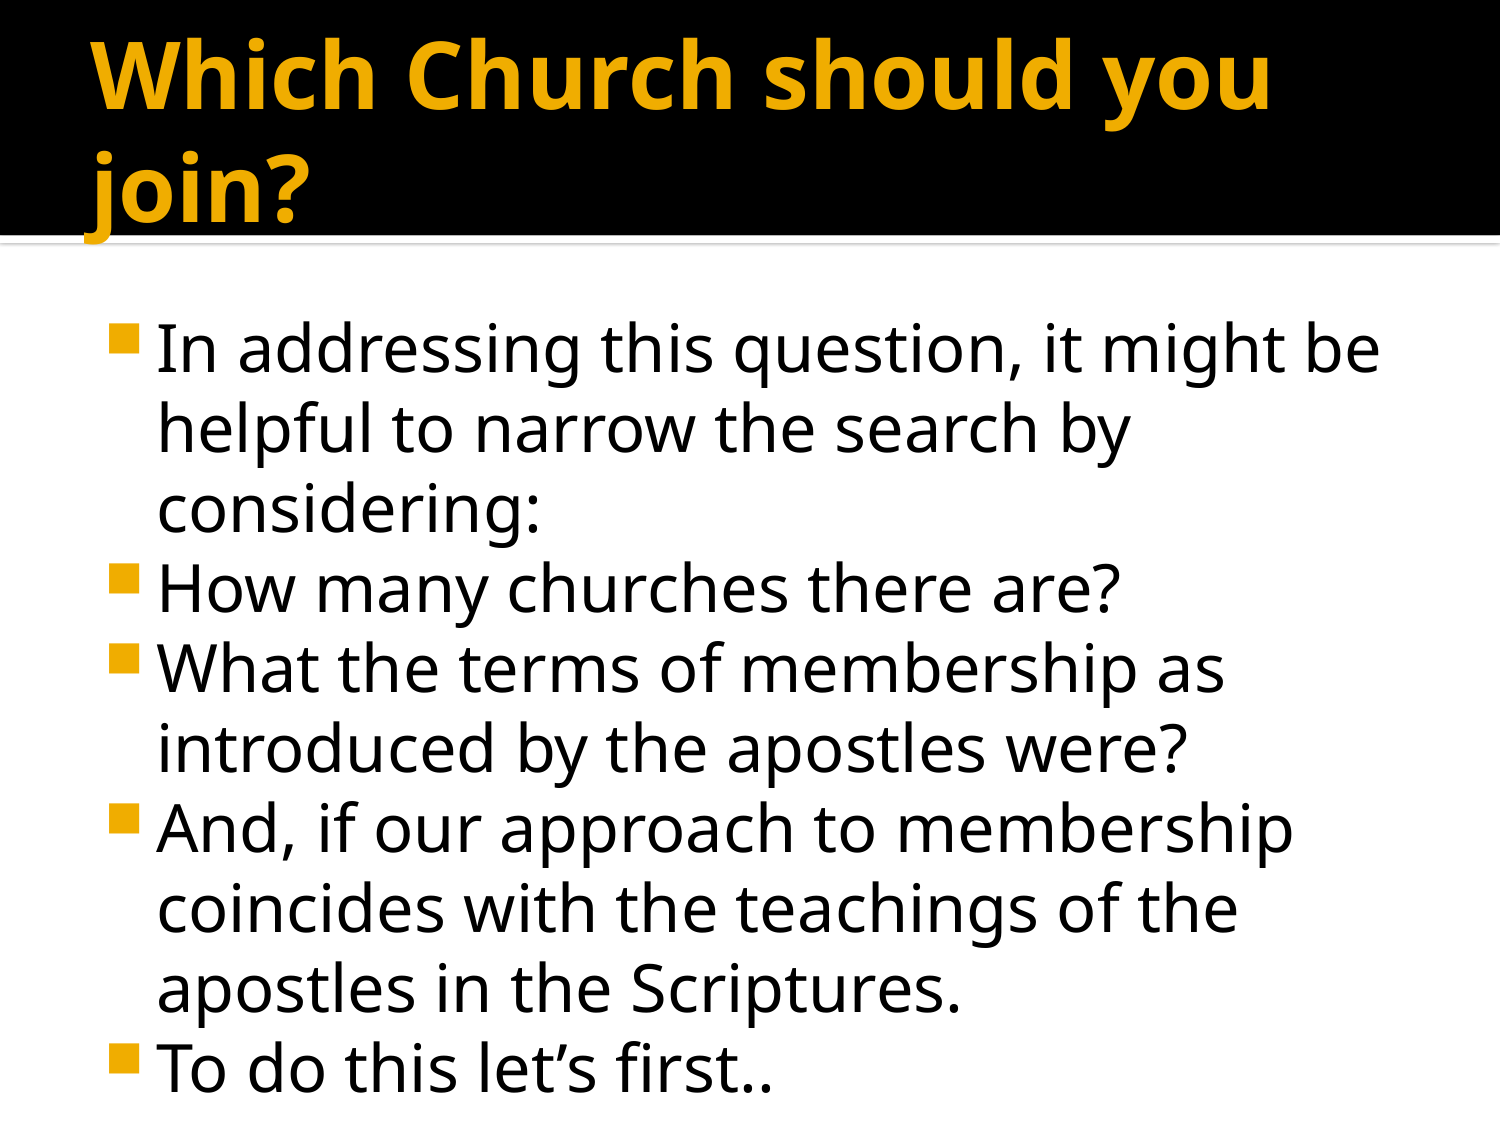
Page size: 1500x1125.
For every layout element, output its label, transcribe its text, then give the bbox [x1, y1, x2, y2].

list In addressing this question, it might be helpful to narrow the search by considering: How many churches there are? What the terms of membership as introduced by the apostles were? And, if our approach to membership coincides with the teachings of the apostles in the Scriptures. To do this let’s first.. [75, 291, 1425, 1050]
title Which Church should you join? [75, 25, 1425, 231]
